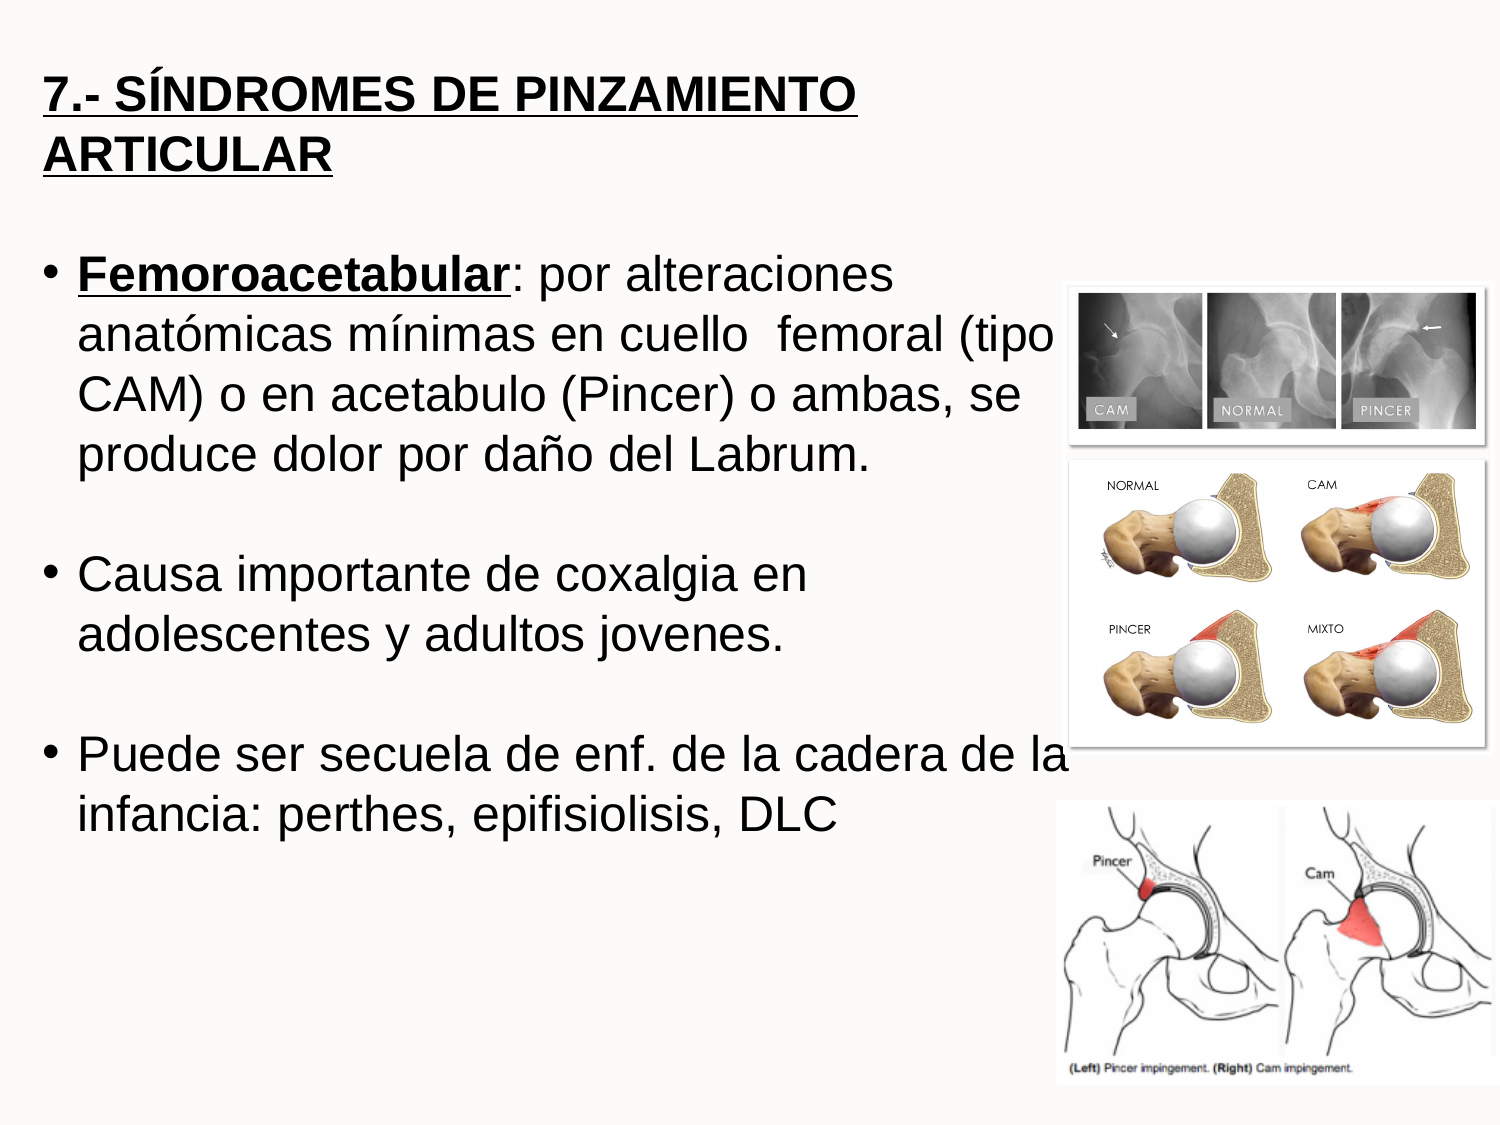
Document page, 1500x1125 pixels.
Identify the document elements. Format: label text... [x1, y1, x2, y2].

text_box 7.- SÍNDROMES DE PINZAMIENTO ARTICULAR Femoroacetabular: por alteraciones anatómicas mínimas en cuello femoral (tipo CAM) o en acetabulo (Pincer) o ambas, se produce dolor por daño del Labrum. Causa importante de coxalgia en adolescentes y adultos jovenes. Puede ser secuela de enf. de la cadera de la infancia: perthes, epifisiolisis, DLC [27, 54, 1102, 1049]
picture [1066, 283, 1491, 753]
picture [1060, 804, 1500, 1081]
